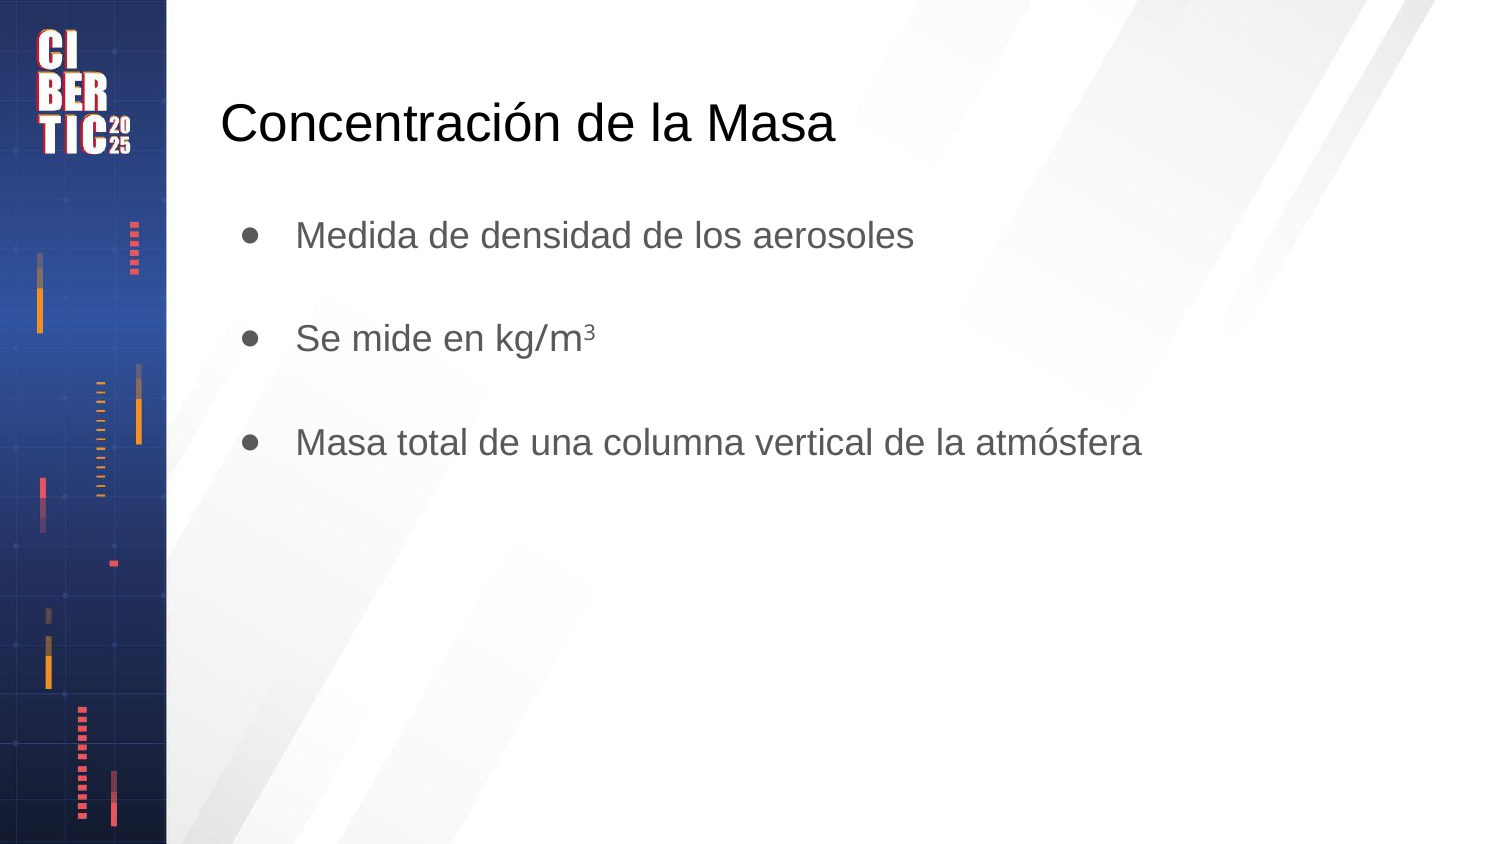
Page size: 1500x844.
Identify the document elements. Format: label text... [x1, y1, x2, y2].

picture [0, 0, 1500, 844]
title Concentración de la Masa [205, 72, 1449, 167]
list Medida de densidad de los aerosoles Se mide en kg/m3 Masa total de una columna vertical de la atmósfera [205, 189, 1449, 750]
